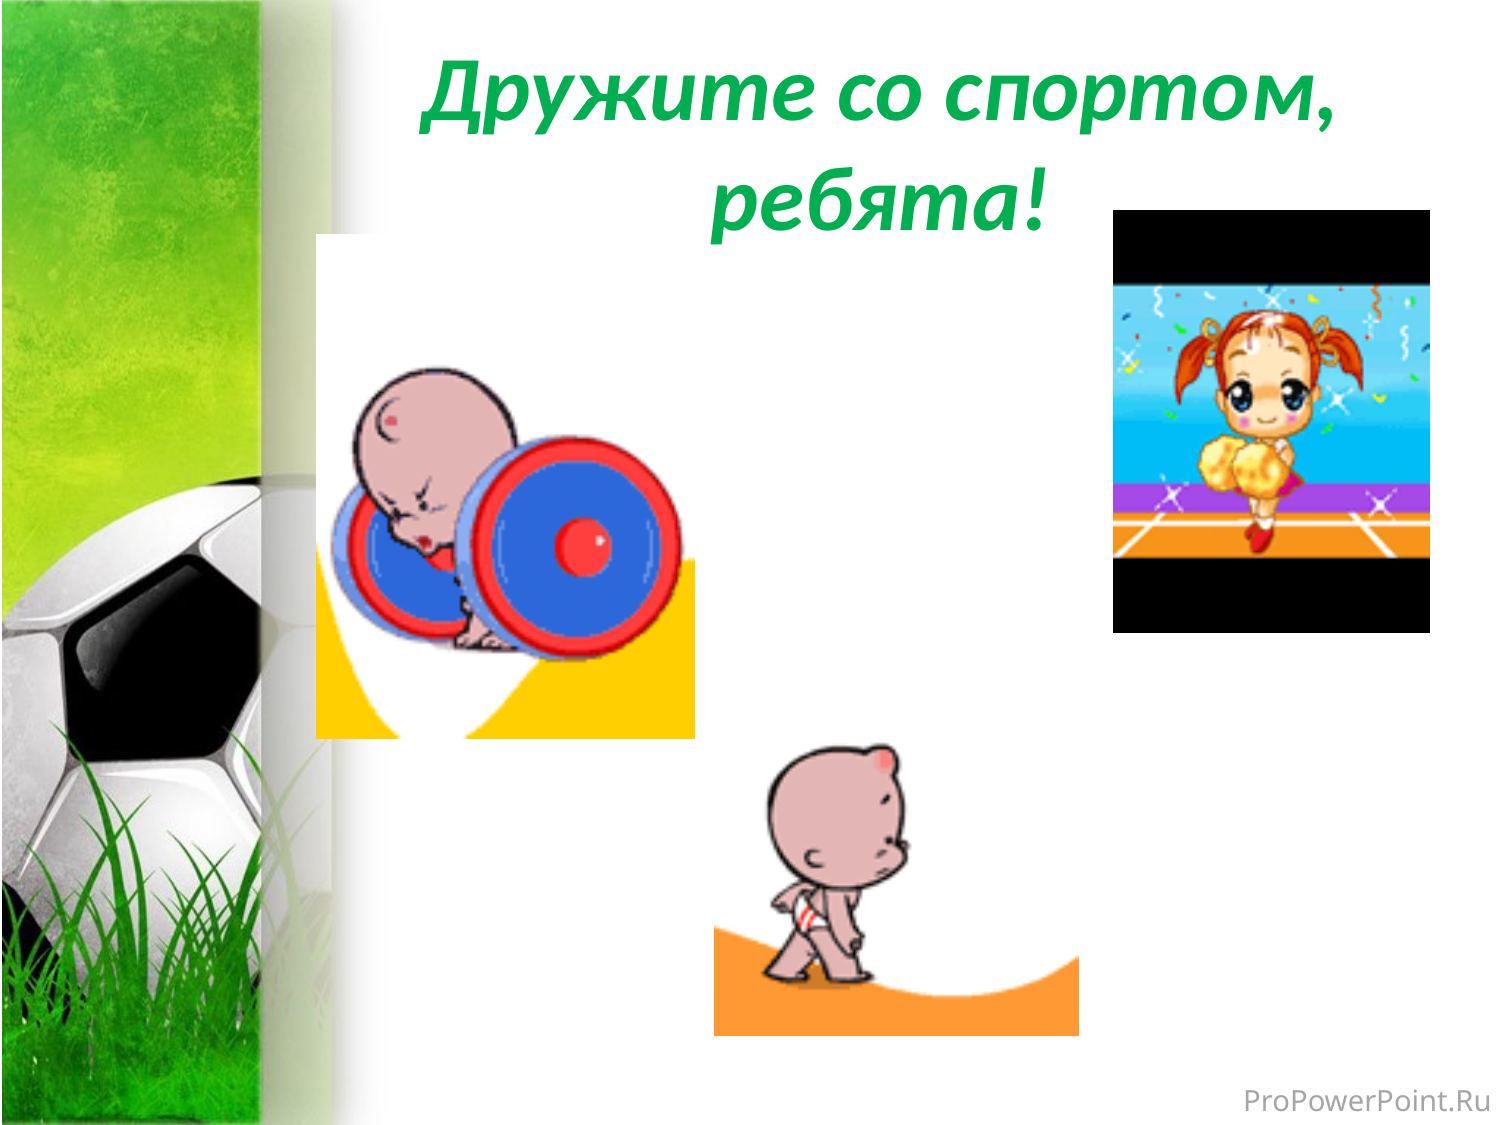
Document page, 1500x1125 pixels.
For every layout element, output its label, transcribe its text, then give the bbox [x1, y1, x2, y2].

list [316, 234, 695, 739]
picture [2, 0, 1500, 1125]
title Дружите со спортом, ребята! [336, 44, 1426, 233]
